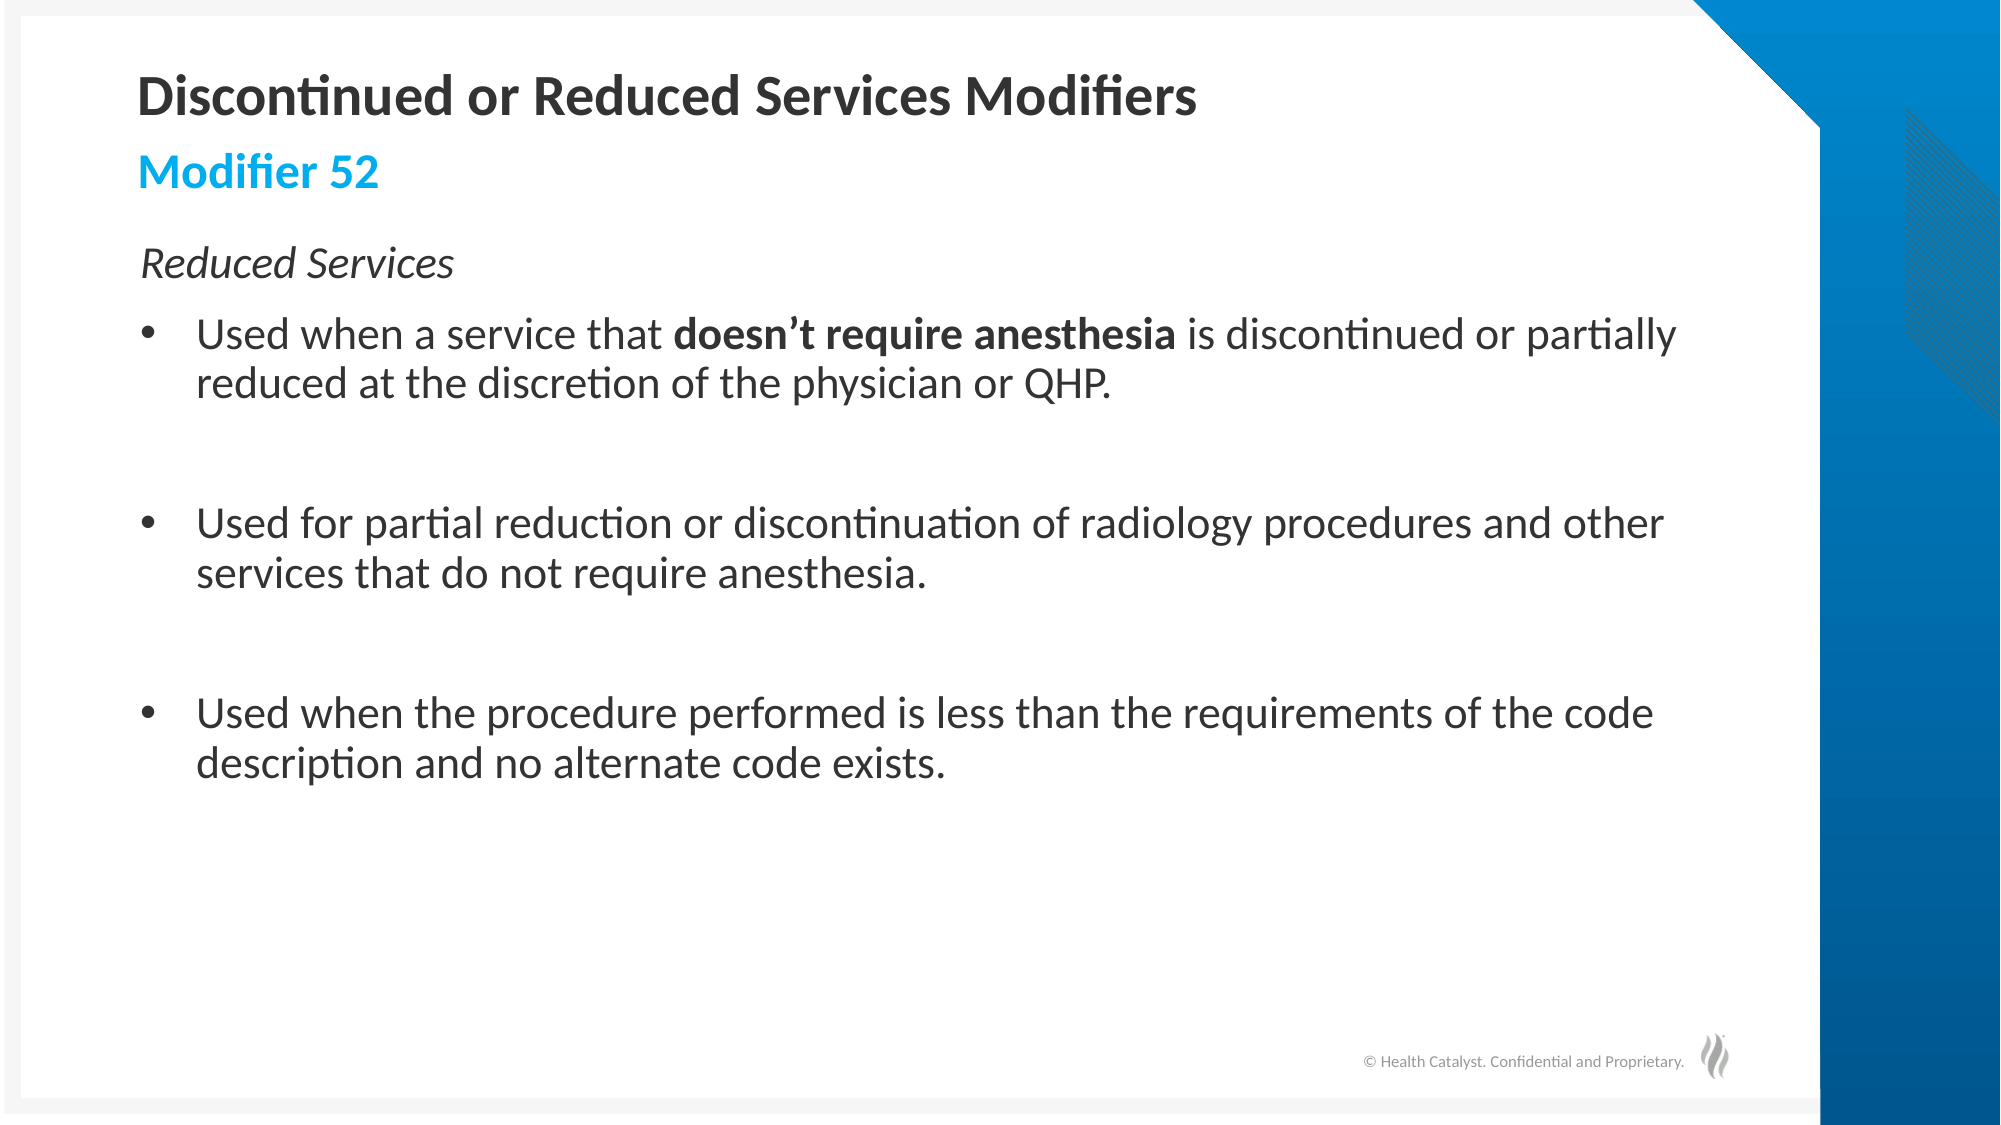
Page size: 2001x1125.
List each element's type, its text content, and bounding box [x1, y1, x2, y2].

title Discontinued or Reduced Services Modifiers [137, 60, 1729, 133]
picture [1700, 1033, 1729, 1079]
list Reduced Services Used when a service that doesn’t require anesthesia is discontinued or partially reduced at the discretion of the physician or QHP. Used for partial reduction or discontinuation of radiology procedures and other services that do not require anesthesia. Used when the procedure performed is less than the requirements of the code description and no alternate code exists. [140, 231, 1729, 962]
list Modifier 52 [137, 138, 1729, 210]
